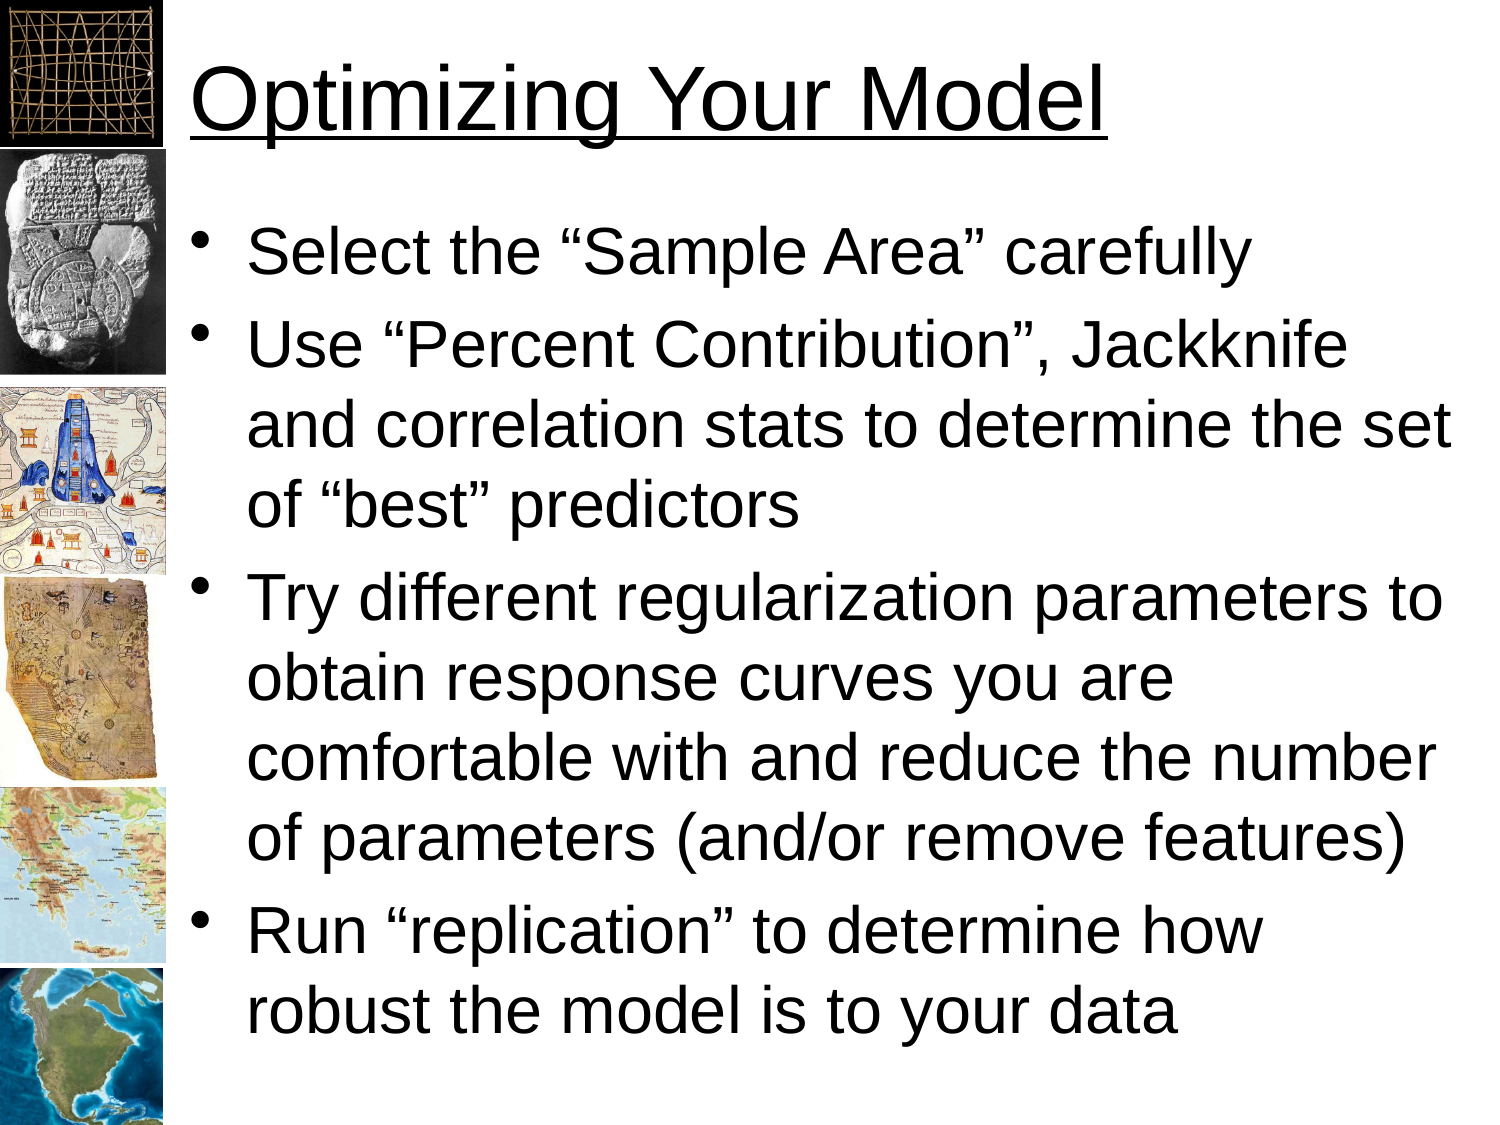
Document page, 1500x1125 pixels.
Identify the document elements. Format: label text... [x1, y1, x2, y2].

picture [0, 149, 166, 375]
list Select the “Sample Area” carefully Use “Percent Contribution”, Jackknife and correlation stats to determine the set of “best” predictors Try different regularization parameters to obtain response curves you are comfortable with and reduce the number of parameters (and/or remove features) Run “replication” to determine how robust the model is to your data [174, 200, 1475, 1125]
picture [0, 0, 163, 147]
title Optimizing Your Model [174, 0, 1475, 188]
picture [0, 968, 163, 1125]
picture [0, 387, 166, 963]
